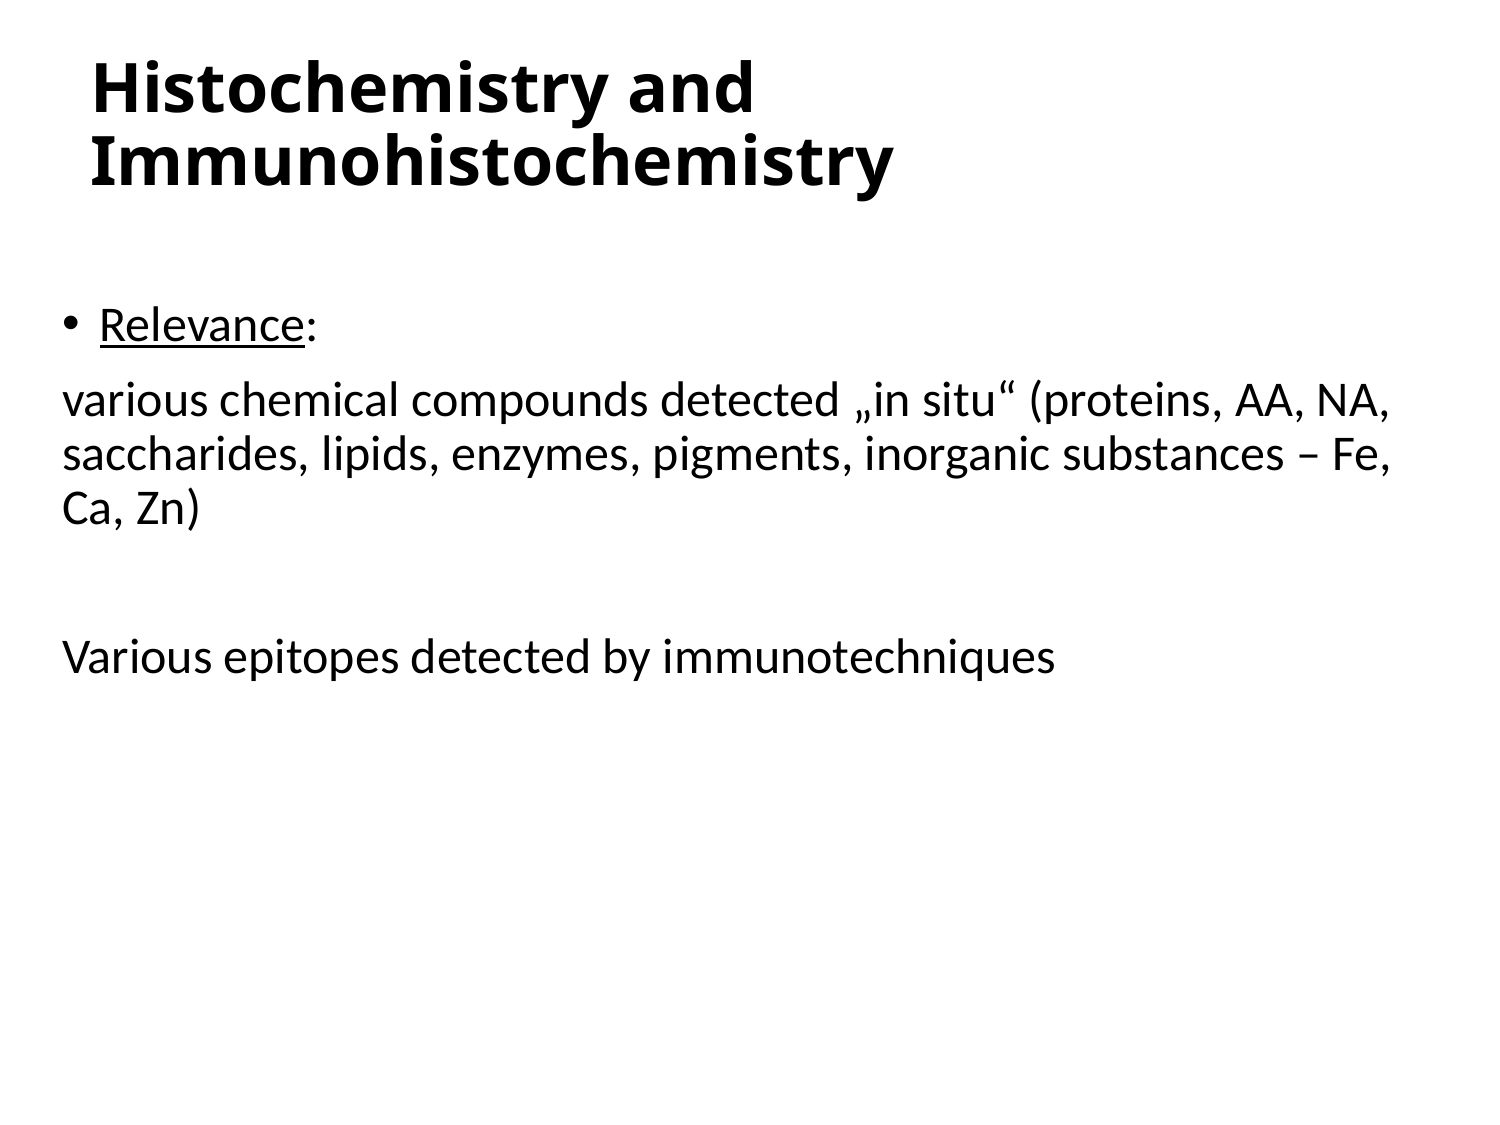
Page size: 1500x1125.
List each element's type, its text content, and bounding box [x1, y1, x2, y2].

list Relevance: various chemical compounds detected „in situ“ (proteins, AA, NA, saccharides, lipids, enzymes, pigments, inorganic substances – Fe, Ca, Zn) Various epitopes detected by immunotechniques [46, 290, 1454, 717]
title Histochemistry and Immunohistochemistry [74, 45, 1483, 209]
